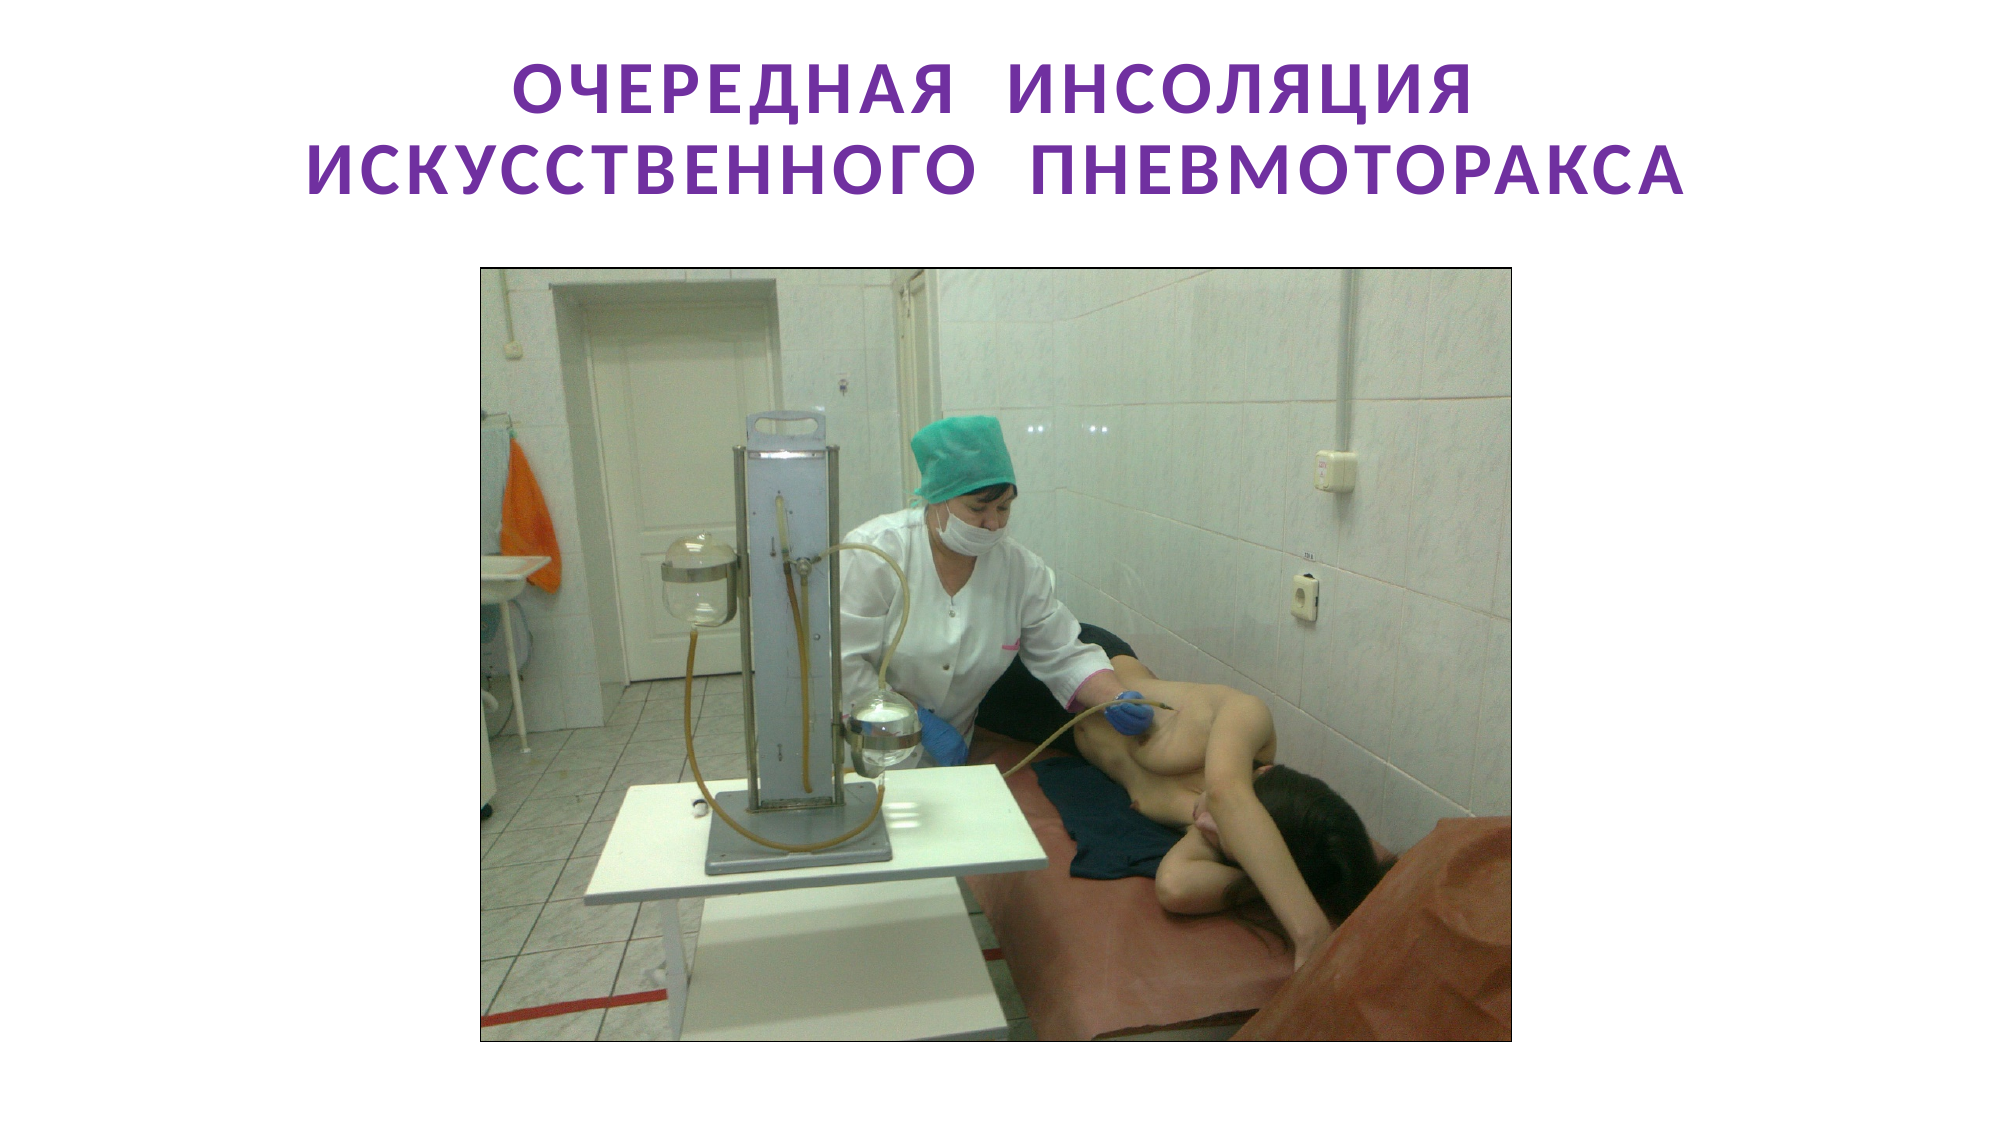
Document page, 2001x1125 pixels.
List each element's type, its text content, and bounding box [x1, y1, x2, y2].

title ОЧЕРЕДНАЯ ИНСОЛЯЦИЯ ИСКУССТВЕННОГО ПНЕВМОТОРАКСА [133, 20, 1859, 239]
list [481, 268, 1511, 1041]
